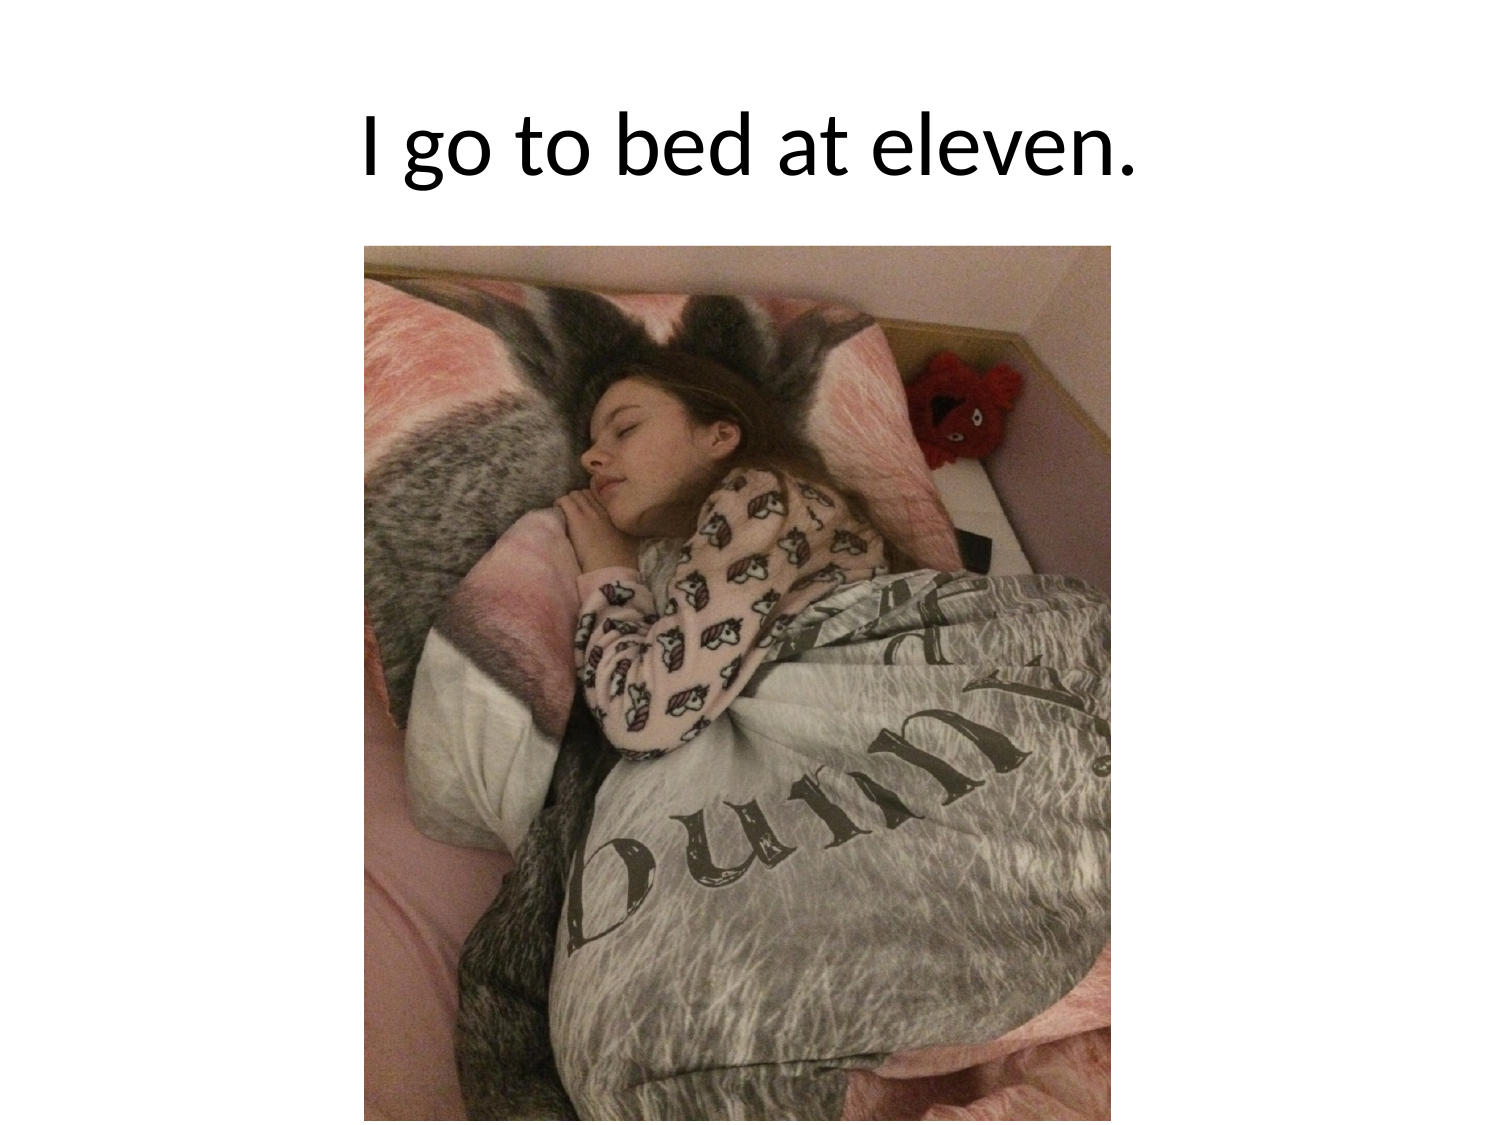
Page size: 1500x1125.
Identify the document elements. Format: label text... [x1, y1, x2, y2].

picture [298, 246, 1175, 1121]
title I go to bed at eleven. [75, 45, 1425, 233]
